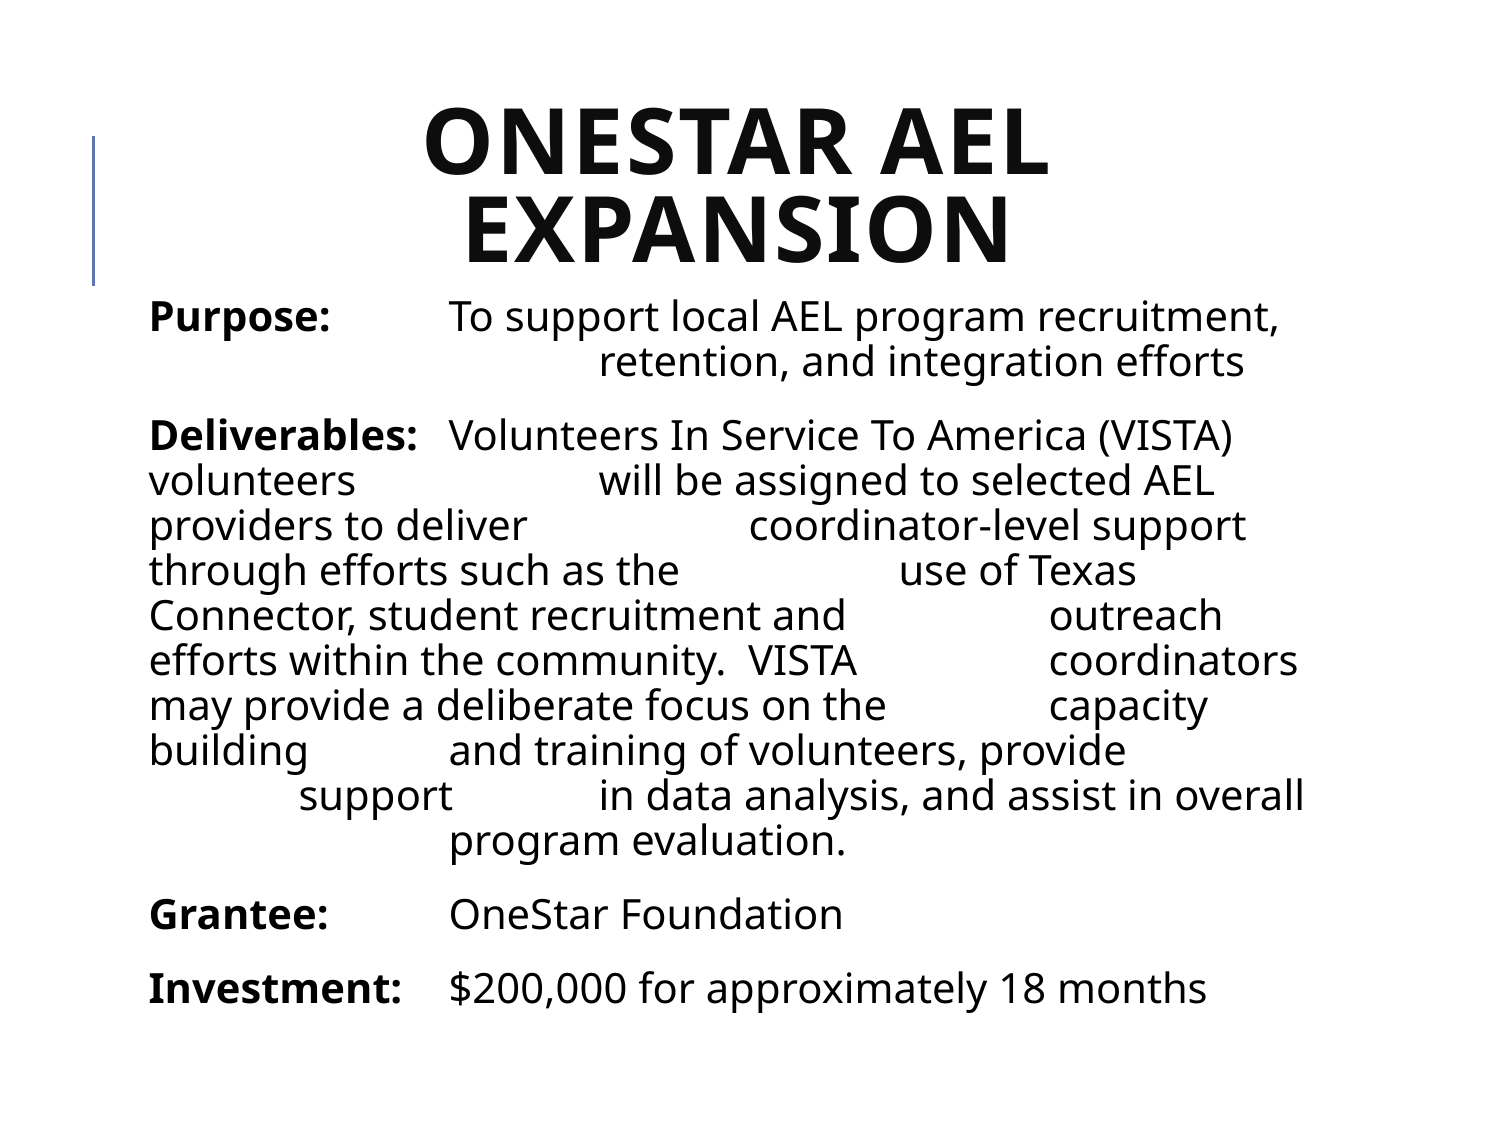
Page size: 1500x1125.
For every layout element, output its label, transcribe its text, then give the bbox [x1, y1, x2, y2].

title OneStar AEL Expansion [126, 96, 1350, 288]
list Purpose: To support local AEL program recruitment, retention, and integration efforts Deliverables: Volunteers In Service To America (VISTA) volunteers will be assigned to selected AEL providers to deliver coordinator-level support through efforts such as the use of Texas Connector, student recruitment and outreach efforts within the community. VISTA coordinators may provide a deliberate focus on the capacity building and training of volunteers, provide support in data analysis, and assist in overall program evaluation. Grantee: OneStar Foundation Investment: $200,000 for approximately 18 months [126, 287, 1322, 1088]
